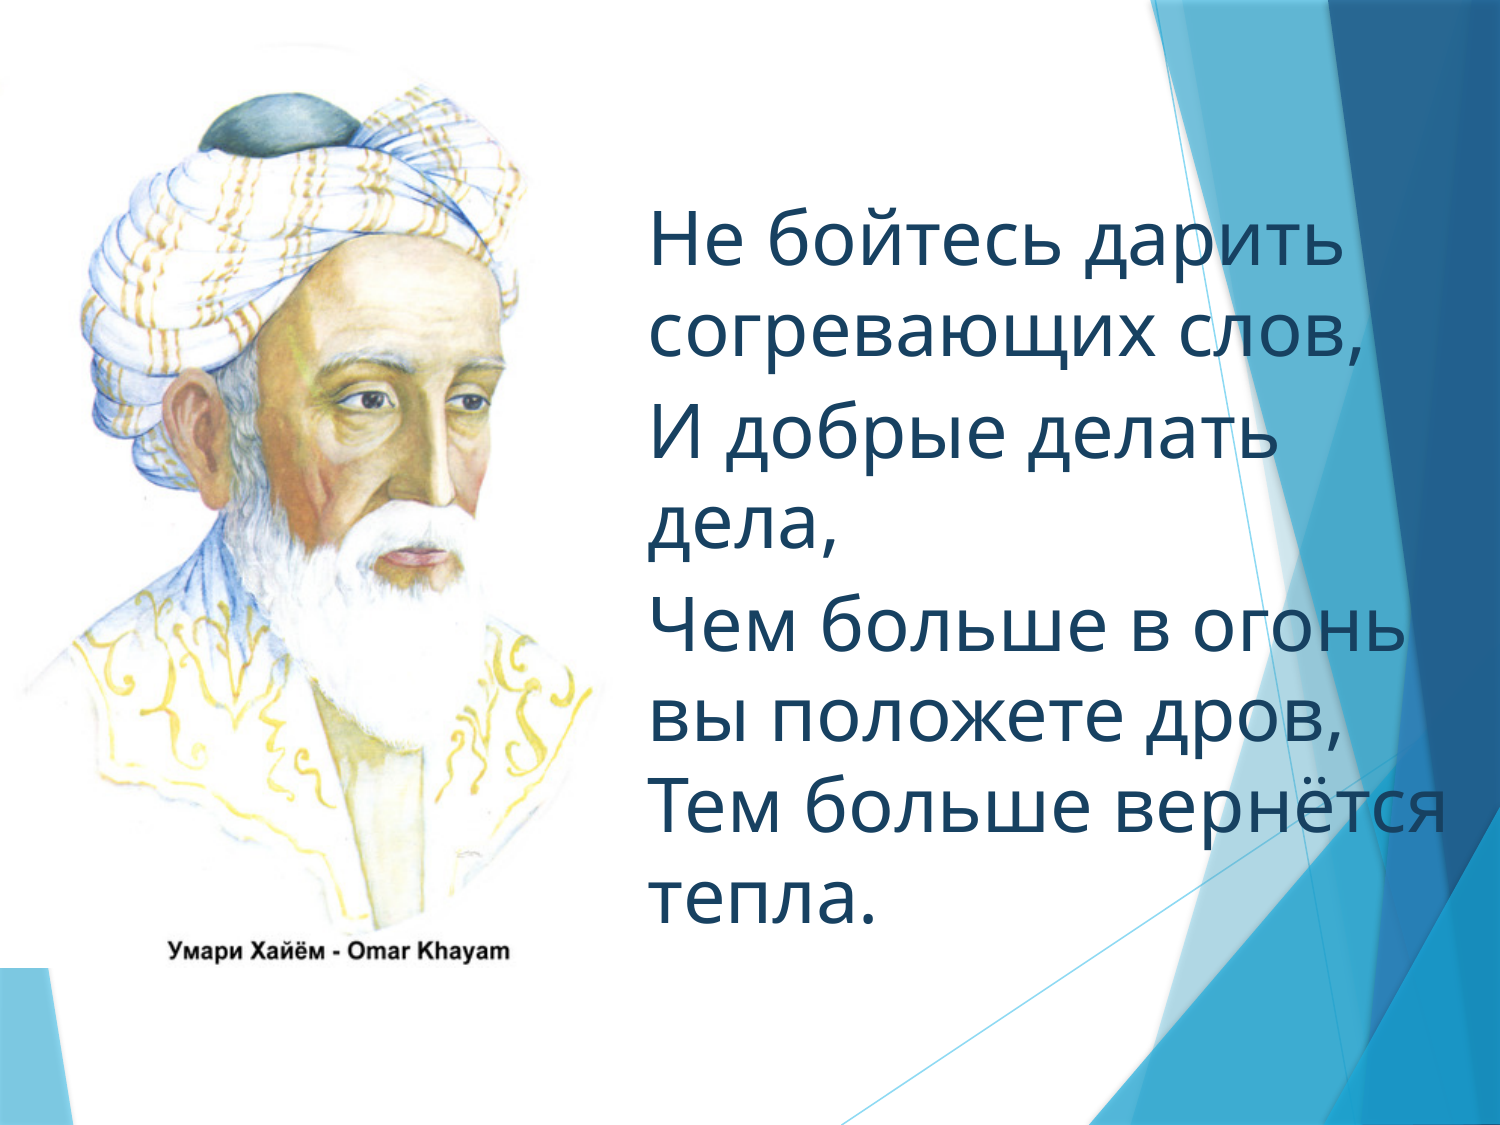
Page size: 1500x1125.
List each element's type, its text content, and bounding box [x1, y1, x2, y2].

list Не бойтесь дарить согревающих слов, И добрые делать дела, Чем больше в огонь вы положете дров, Тем больше вернётся тепла. [653, 182, 1500, 968]
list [0, 40, 650, 969]
